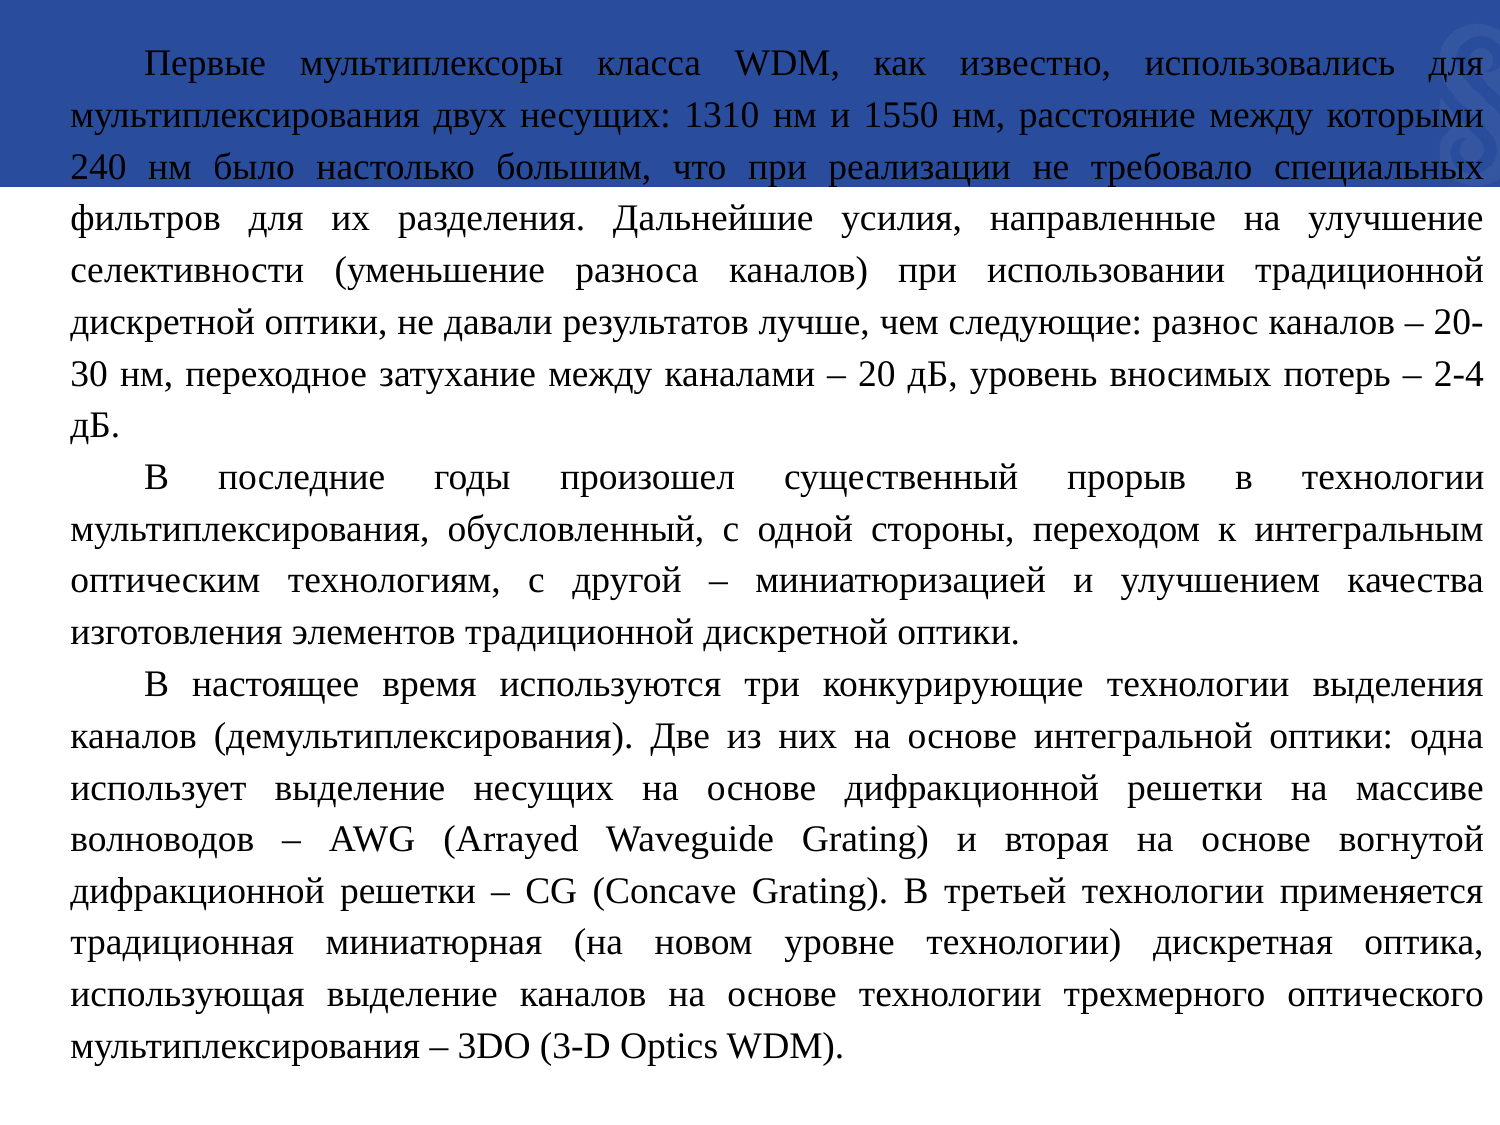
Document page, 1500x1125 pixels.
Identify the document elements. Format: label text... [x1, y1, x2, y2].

text_box Первые мультиплексоры класса WDM, как известно, использовались для мультиплексирования двух несущих: 1310 нм и 1550 нм, расстояние между которыми 240 нм было настолько большим, что при реализации не требовало специальных фильтров для их разделения. Дальнейшие усилия, направленные на улучшение селективности (уменьшение разноса каналов) при использовании традиционной дискретной оптики, не давали результатов лучше, чем следующие: разнос каналов – 20-30 нм, переходное затухание между каналами – 20 дБ, уровень вносимых потерь – 2-4 дБ. В последние годы произошел существенный прорыв в технологии мультиплексирования, обусловленный, с одной стороны, переходом к интегральным оптическим технологиям, с другой – миниатюризацией и улучшением качества изготовления элементов традиционной дискретной оптики. В настоящее время используются три конкурирующие технологии выделения каналов (демультиплексирования). Две из них на основе интегральной оптики: одна использует выделение несущих на основе дифракционной решетки на массиве волноводов – AWG (Arrayed Waveguide Grating) и вторая на основе вогнутой дифракционной решетки – CG (Concave Grating). В третьей технологии применяется традиционная миниатюрная (на новом уровне технологии) дискретная оптика, использующая выделение каналов на основе технологии трехмерного оптического мультиплексирования – 3DO (3-D Optics WDM). [55, 24, 1500, 1074]
picture [0, 0, 1500, 1125]
